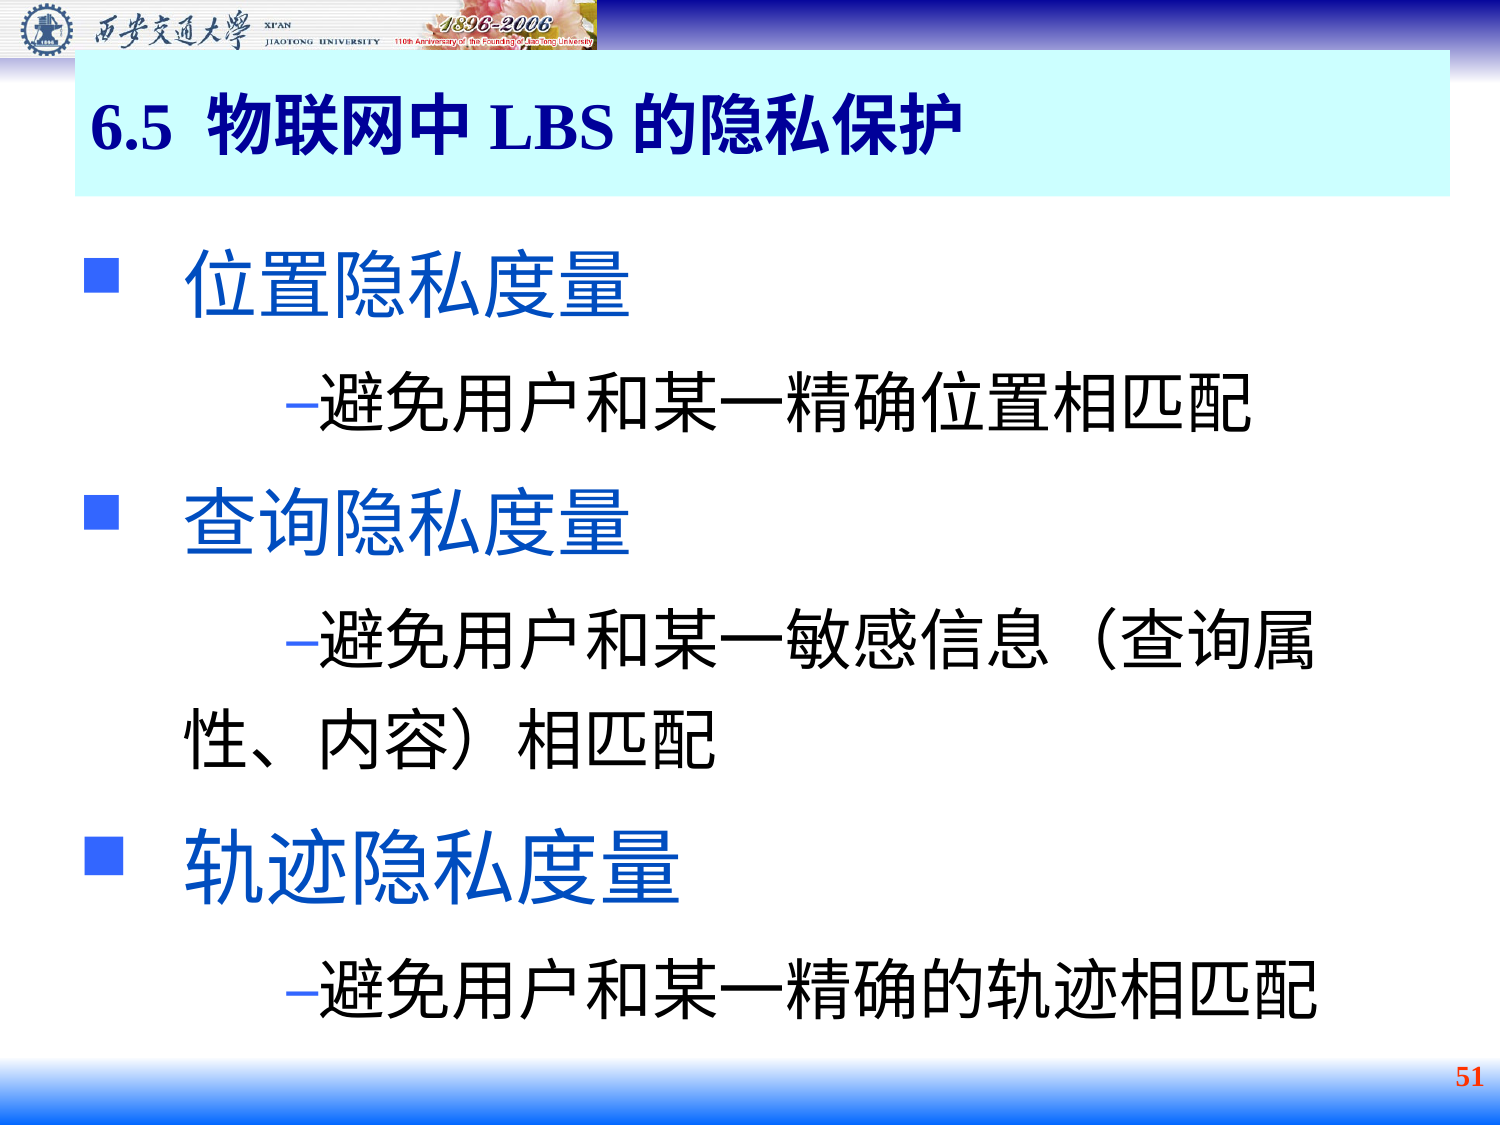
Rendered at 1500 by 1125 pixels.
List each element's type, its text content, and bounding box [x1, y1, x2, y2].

title 6.5 物联网中LBS的隐私保护 [75, 50, 1450, 197]
picture [0, 0, 597, 58]
text_box 51 [1057, 1049, 1500, 1125]
text_box 位置隐私度量 避免用户和某一精确位置相匹配 查询隐私度量 避免用户和某一敏感信息（查询属性、内容）相匹配 轨迹隐私度量 避免用户和某一精确的轨迹相匹配 [64, 207, 1376, 1047]
